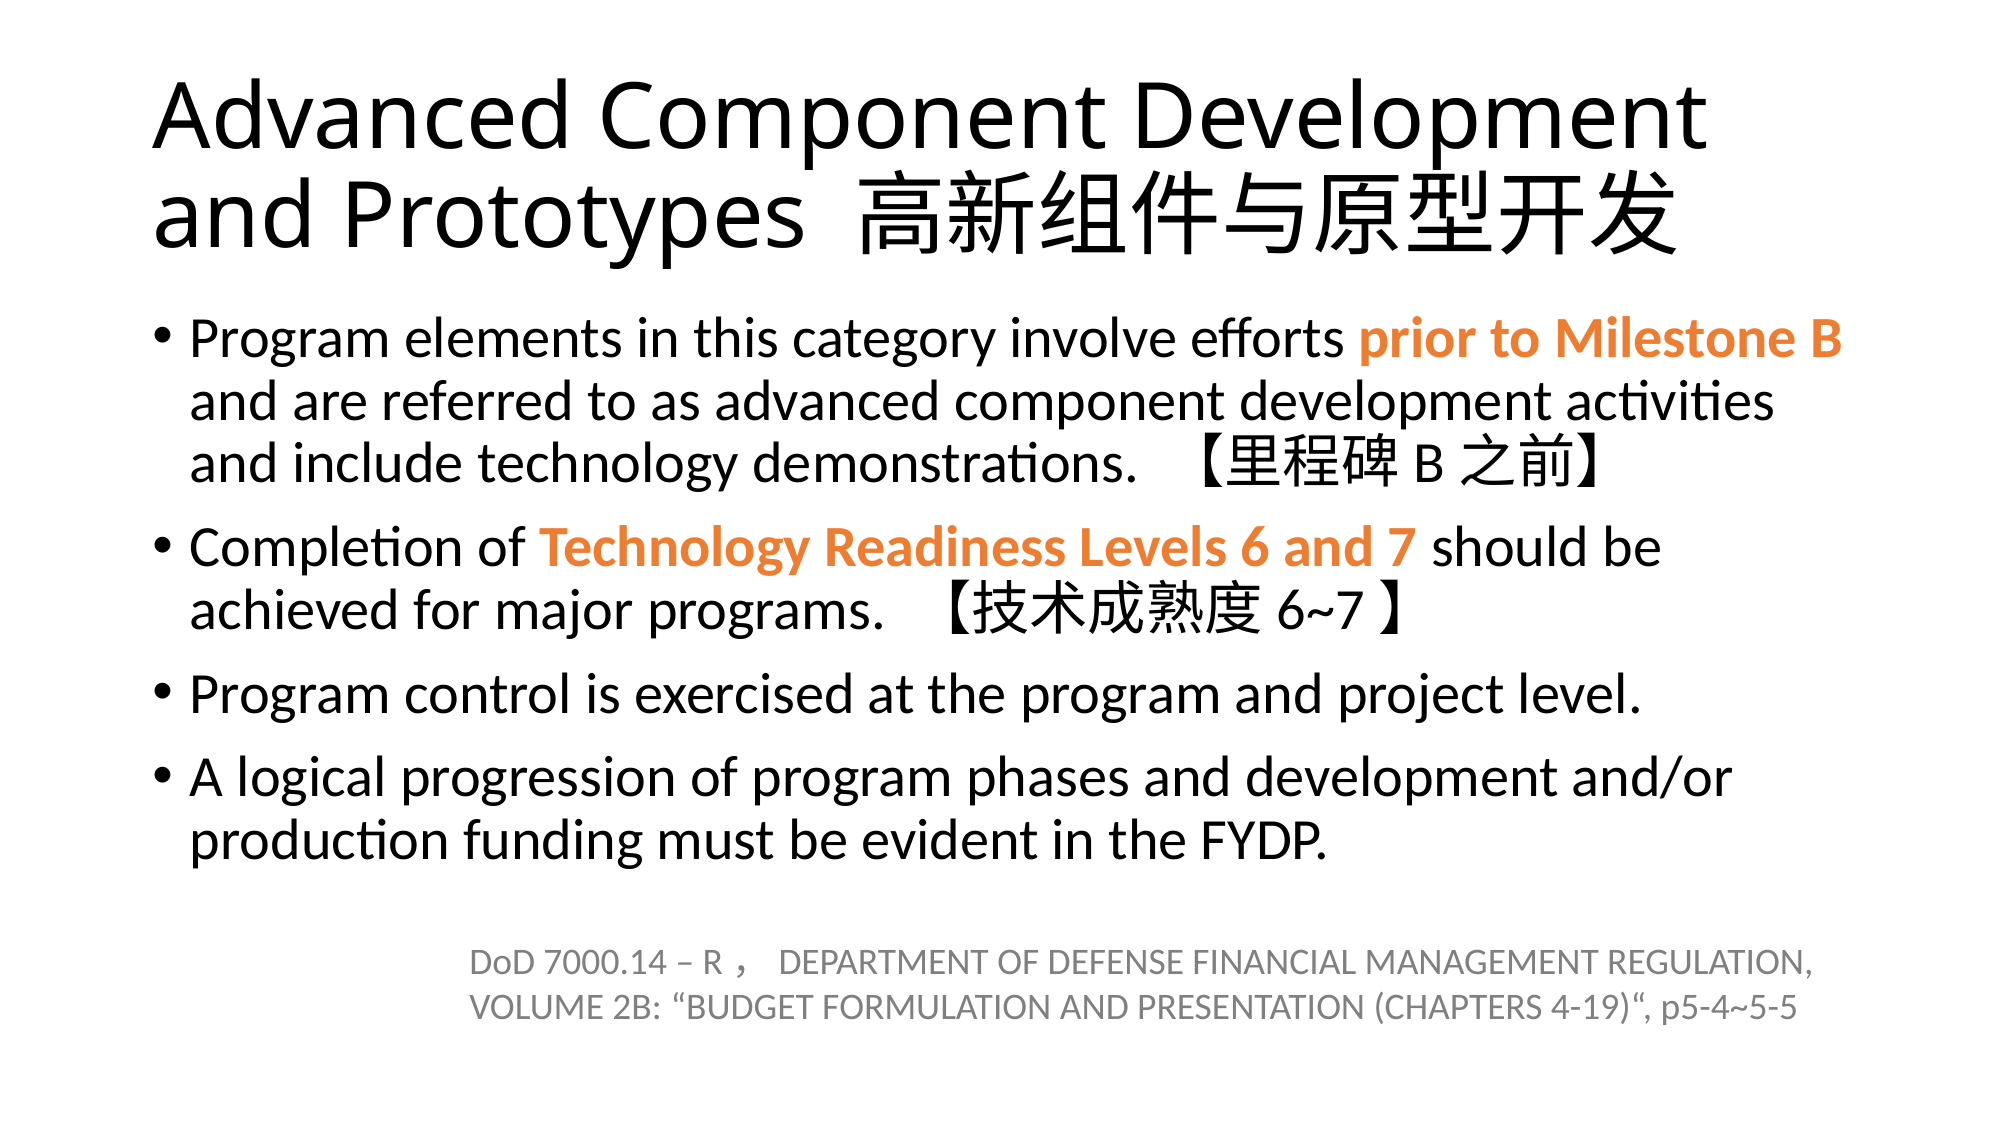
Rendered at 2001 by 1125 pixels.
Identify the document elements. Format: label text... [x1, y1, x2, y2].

title Advanced Component Development and Prototypes 高新组件与原型开发 [137, 59, 1863, 278]
text_box DoD 7000.14 – R，DEPARTMENT OF DEFENSE FINANCIAL MANAGEMENT REGULATION, VOLUME 2B: “BUDGET FORMULATION AND PRESENTATION (CHAPTERS 4-19)“, p5-4~5-5 [454, 929, 1905, 1035]
list Program elements in this category involve efforts prior to Milestone B and are referred to as advanced component development activities and include technology demonstrations. 【里程碑B之前】 Completion of Technology Readiness Levels 6 and 7 should be achieved for major programs. 【技术成熟度6~7】 Program control is exercised at the program and project level. A logical progression of program phases and development and/or production funding must be evident in the FYDP. [137, 299, 1863, 1014]
